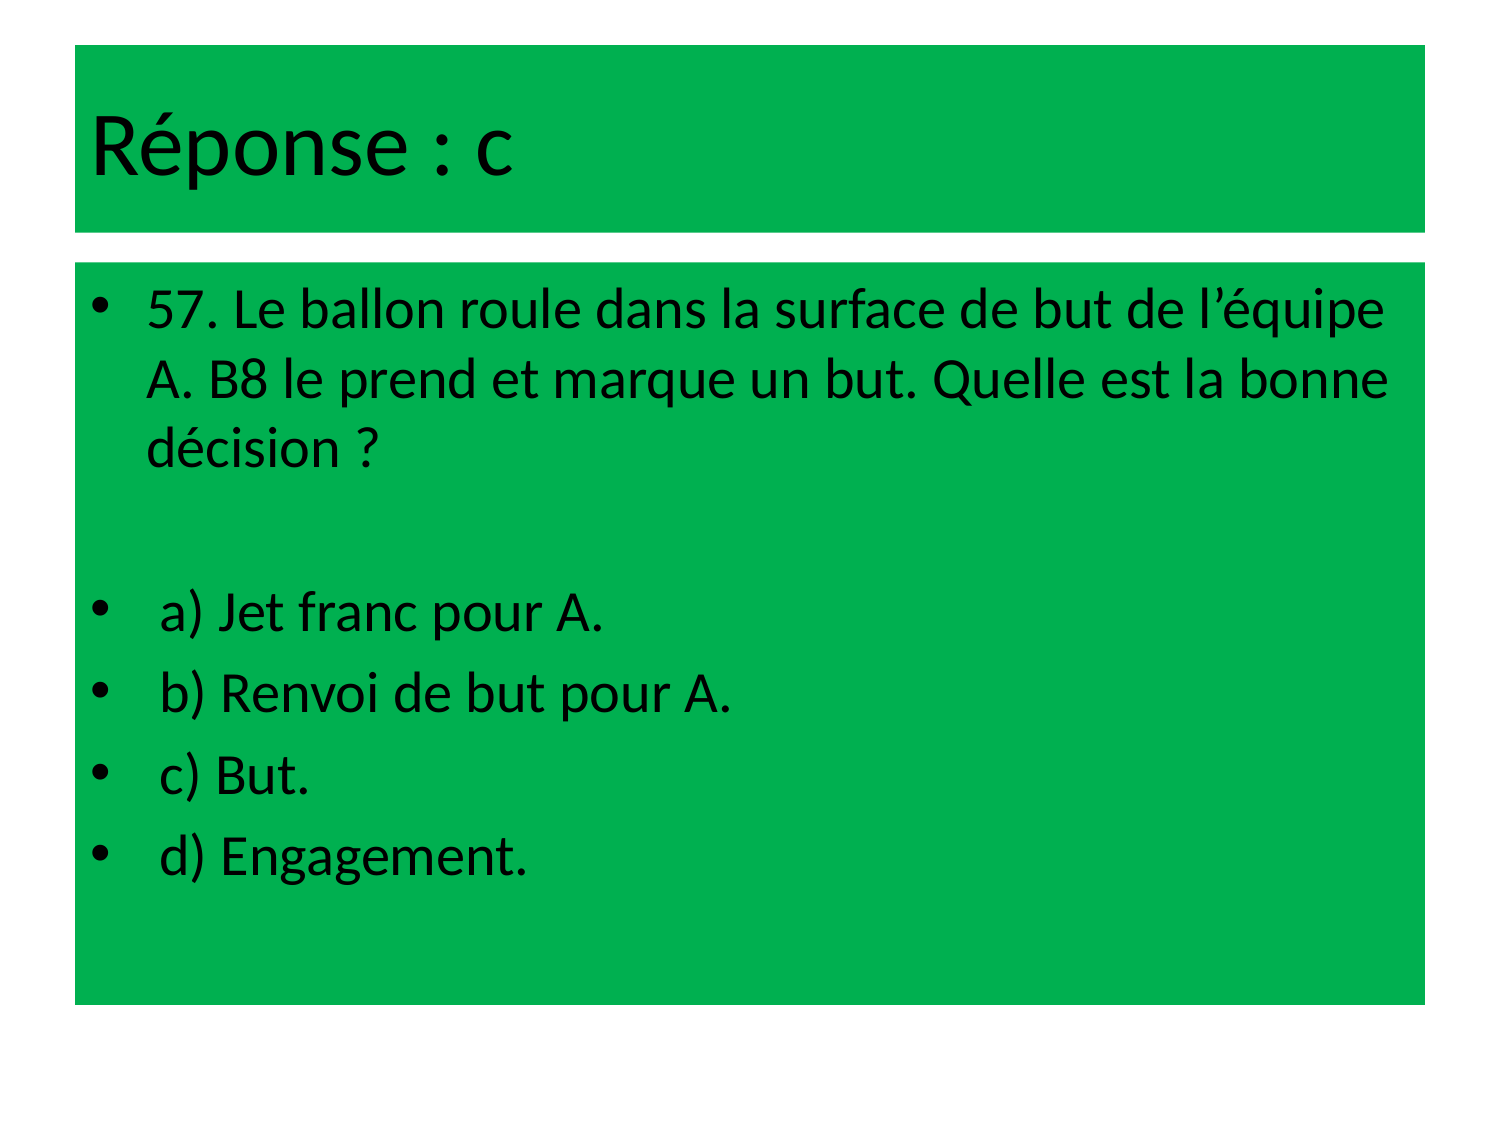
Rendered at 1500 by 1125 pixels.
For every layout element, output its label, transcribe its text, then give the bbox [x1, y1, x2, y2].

title Réponse : c [75, 45, 1425, 233]
list 57. Le ballon roule dans la surface de but de l’équipe A. B8 le prend et marque un but. Quelle est la bonne décision ? a) Jet franc pour A. b) Renvoi de but pour A. c) But. d) Engagement. [75, 262, 1425, 1005]
